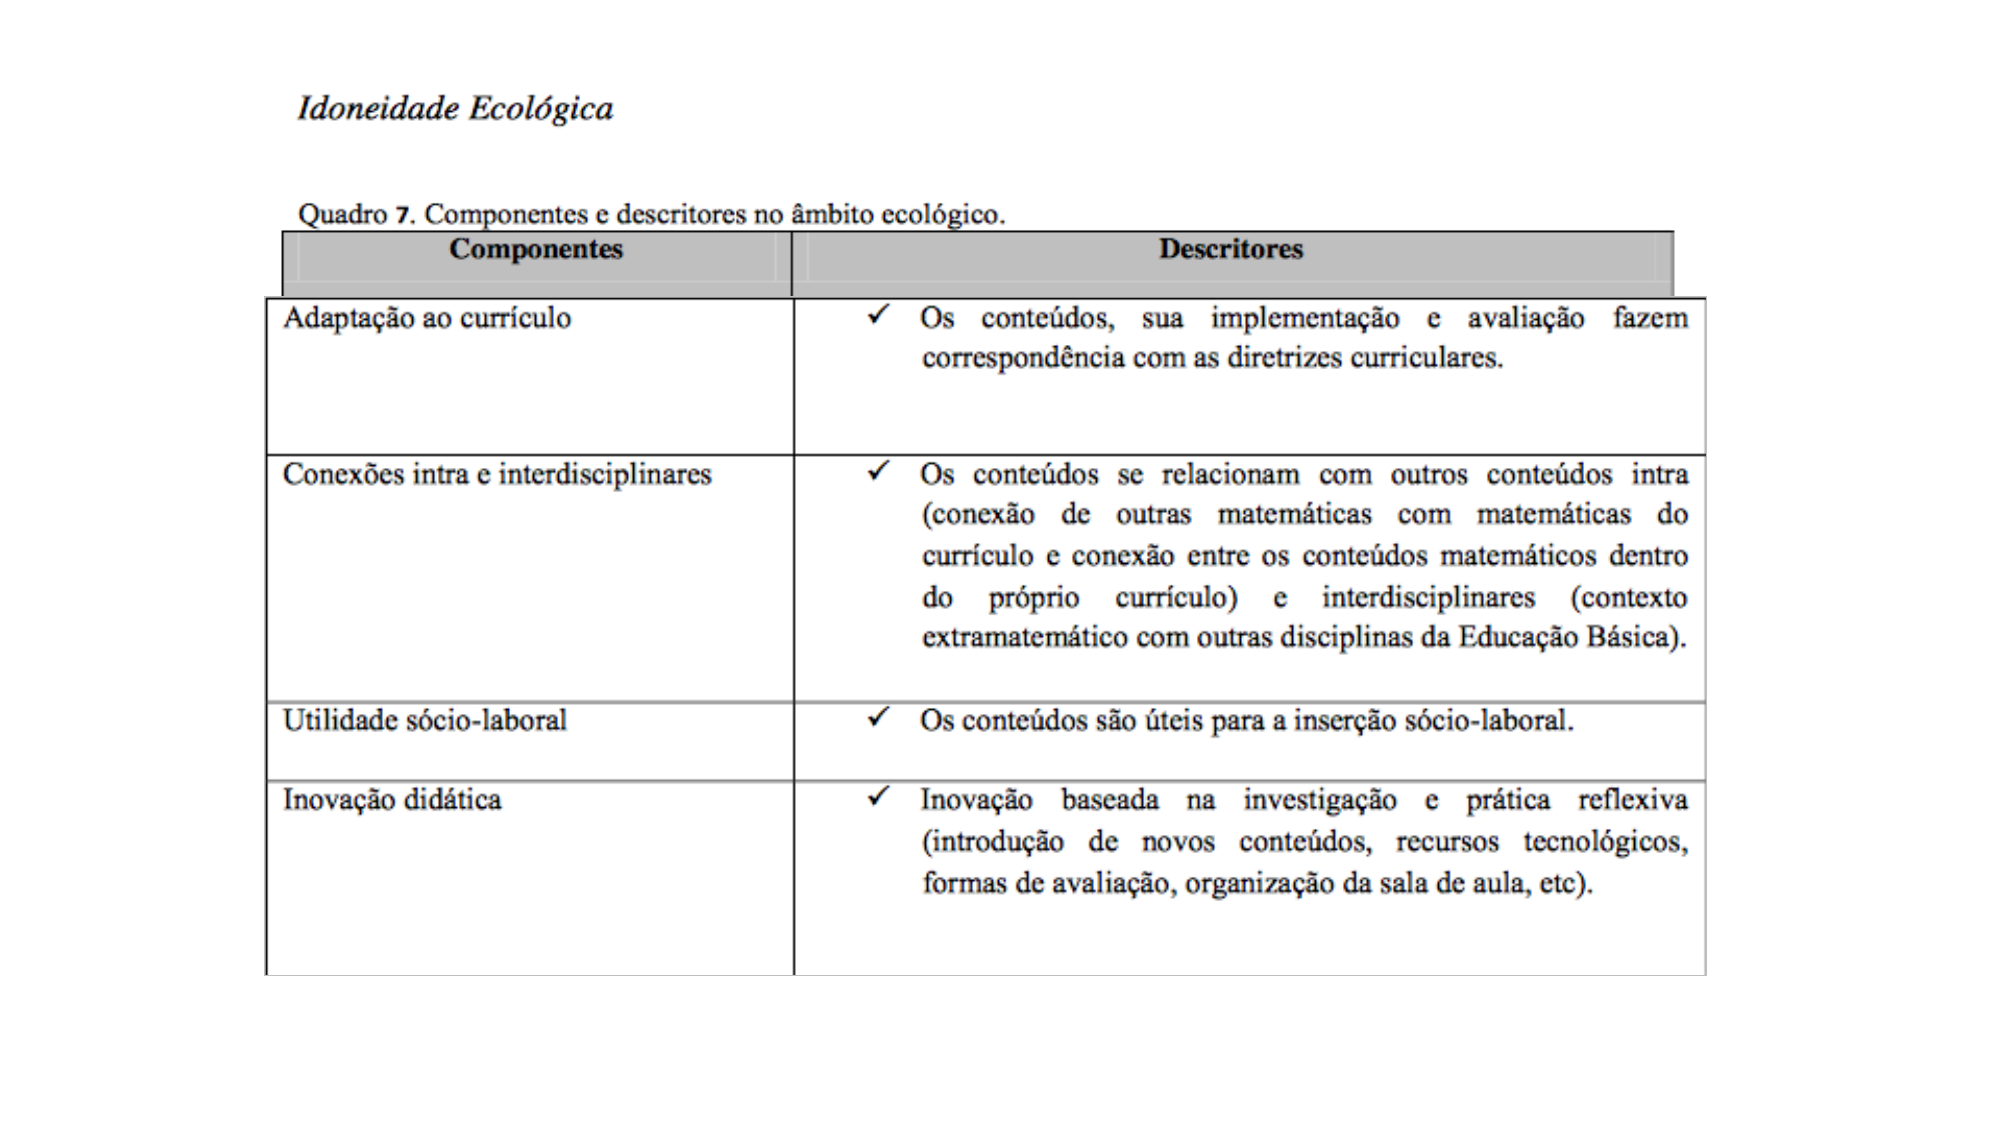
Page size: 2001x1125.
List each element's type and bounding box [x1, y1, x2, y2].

picture [264, 82, 1707, 976]
